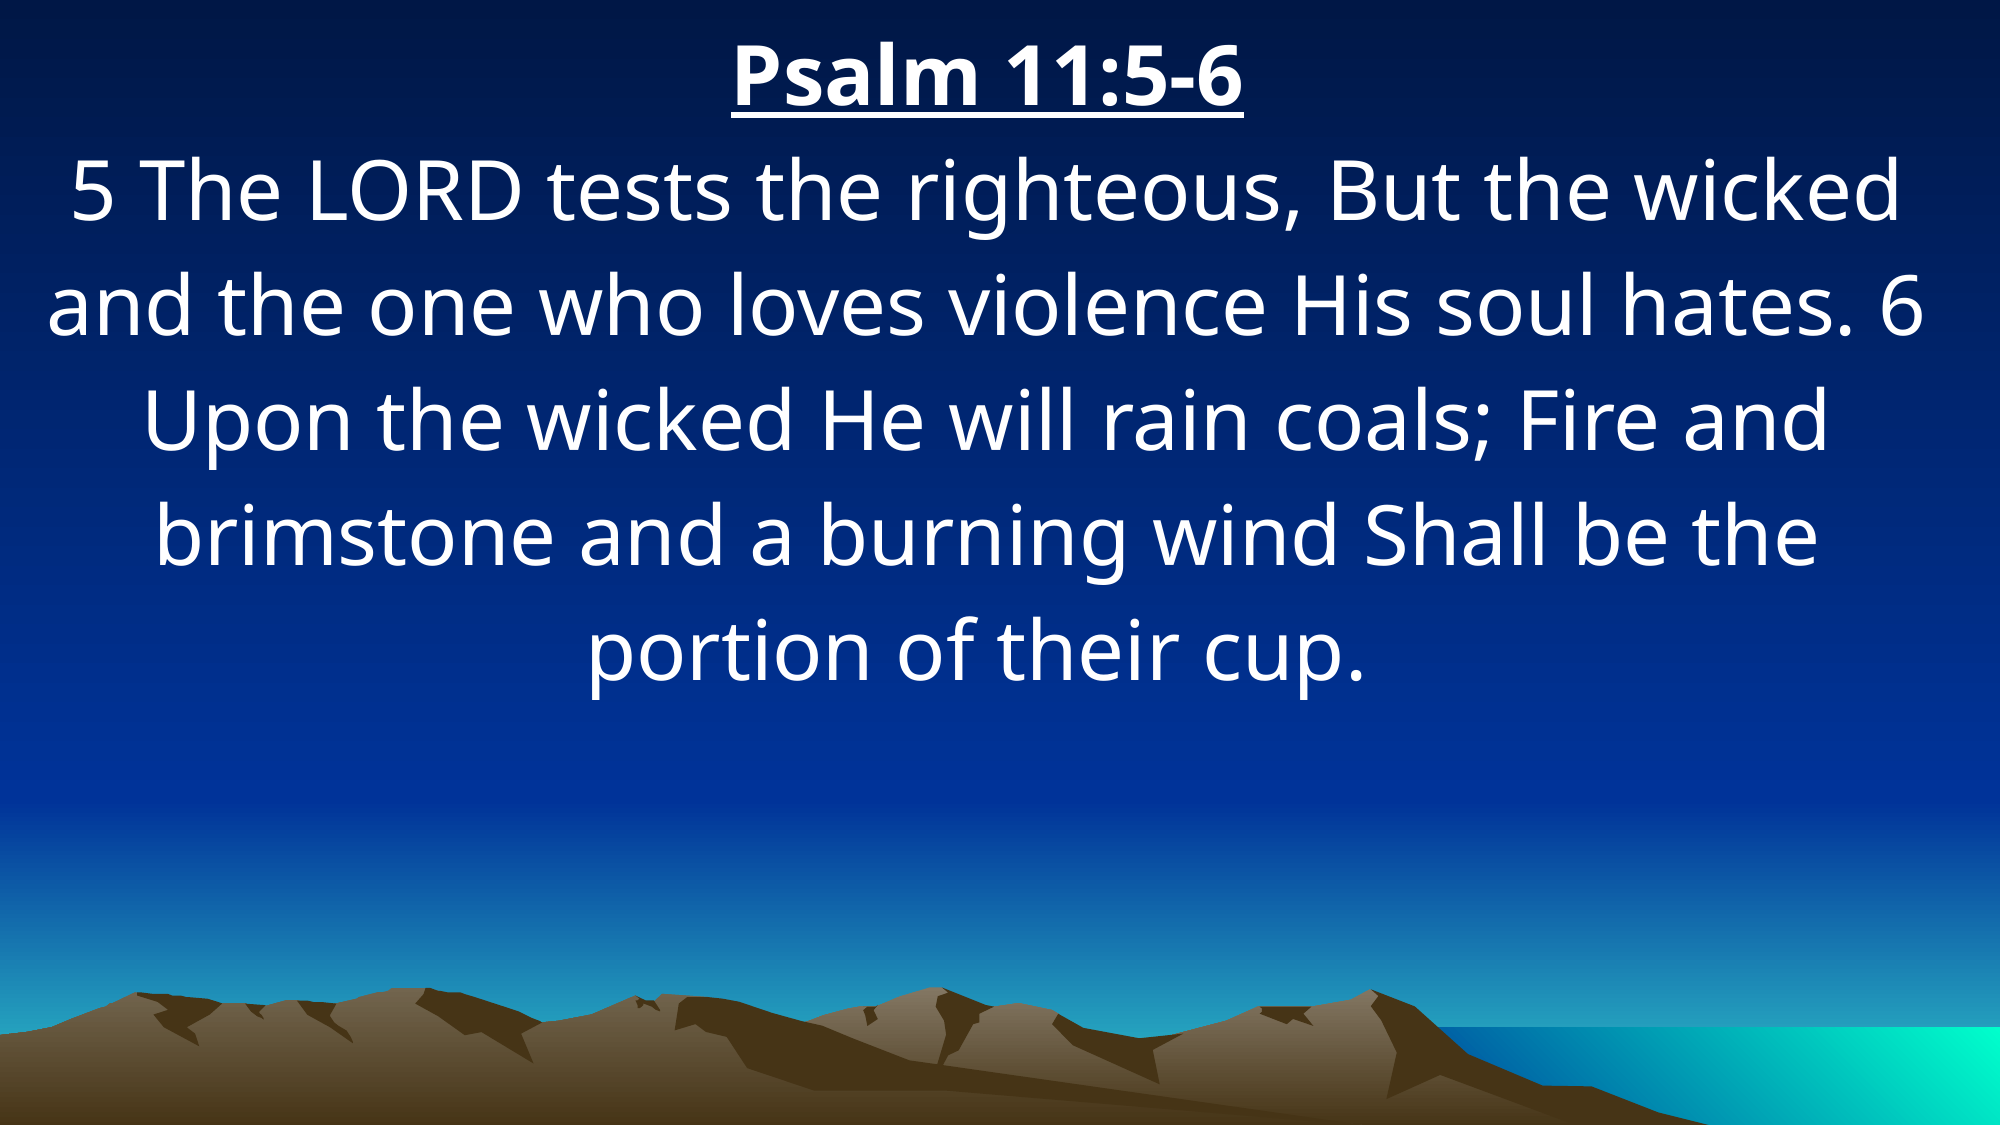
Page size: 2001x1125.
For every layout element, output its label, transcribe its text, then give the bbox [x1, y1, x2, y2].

text_box Psalm 11:5-6 5 The LORD tests the righteous, But the wicked and the one who loves violence His soul hates. 6 Upon the wicked He will rain coals; Fire and brimstone and a burning wind Shall be the portion of their cup. [12, 0, 1963, 988]
